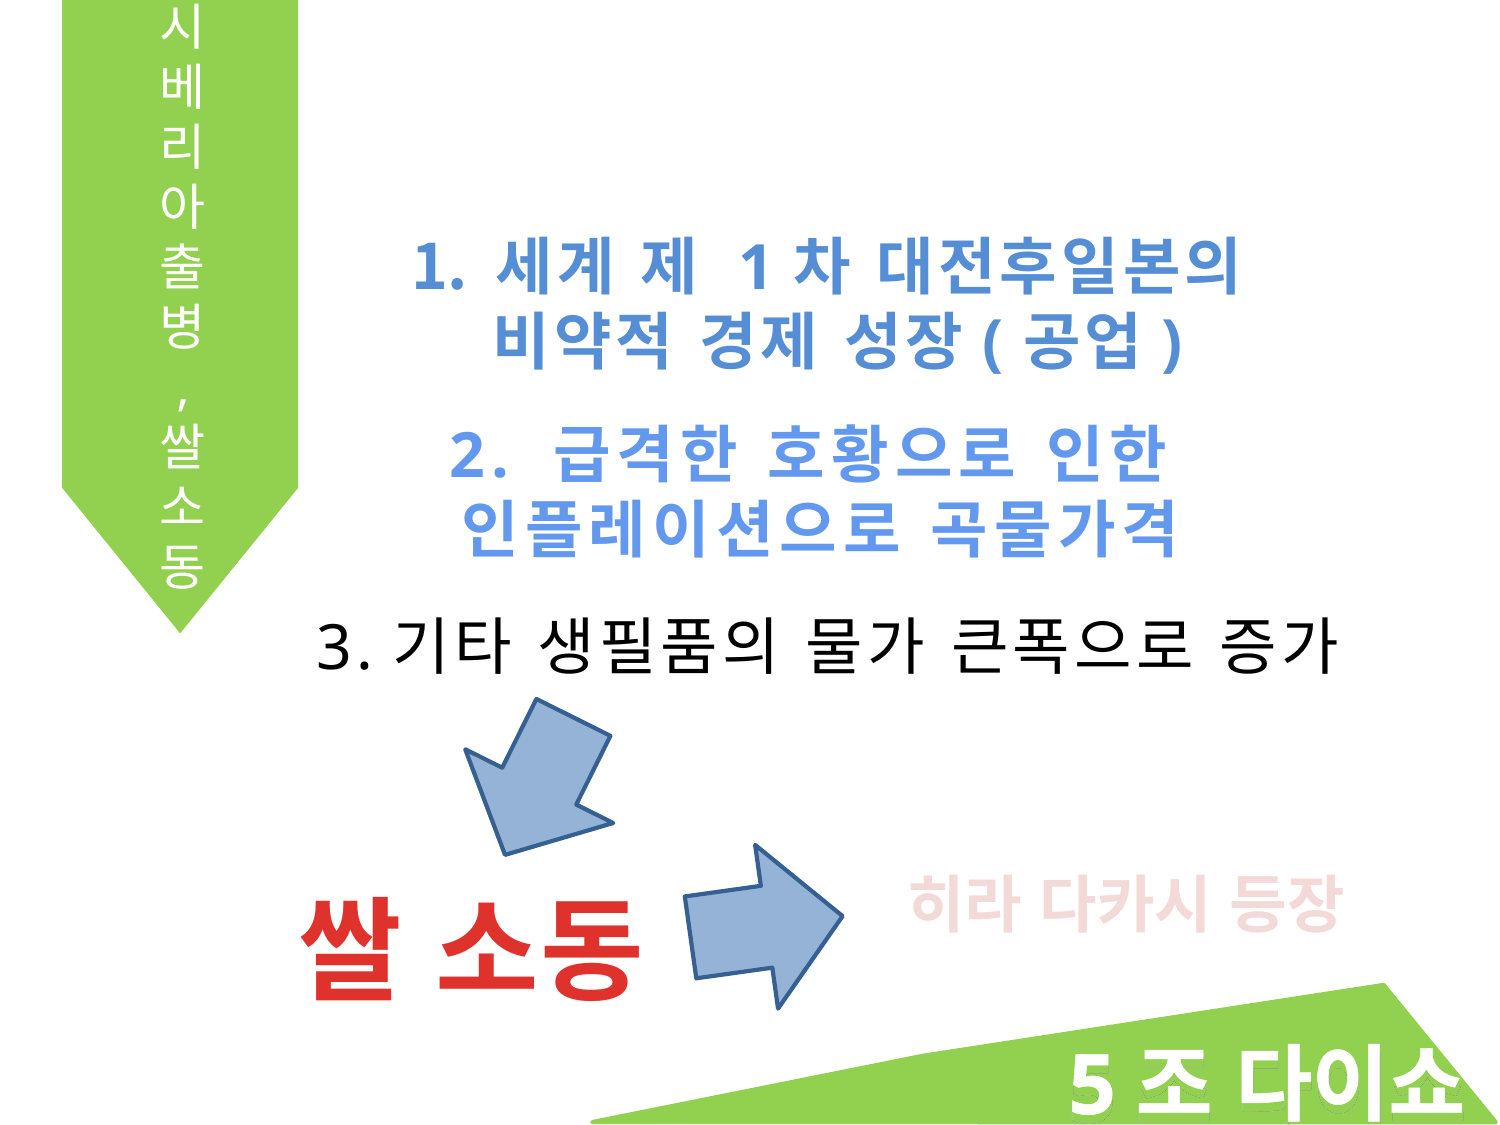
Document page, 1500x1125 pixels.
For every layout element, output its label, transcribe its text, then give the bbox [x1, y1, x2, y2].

text_box [463, 709, 616, 857]
text_box 시베리아 출병 , 쌀 소동 [135, 0, 231, 603]
text_box [682, 843, 845, 1011]
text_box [253, 219, 1438, 702]
text_box 히라 다카시 등장 [892, 857, 1360, 948]
text_box 쌀 소동 [283, 871, 660, 1022]
